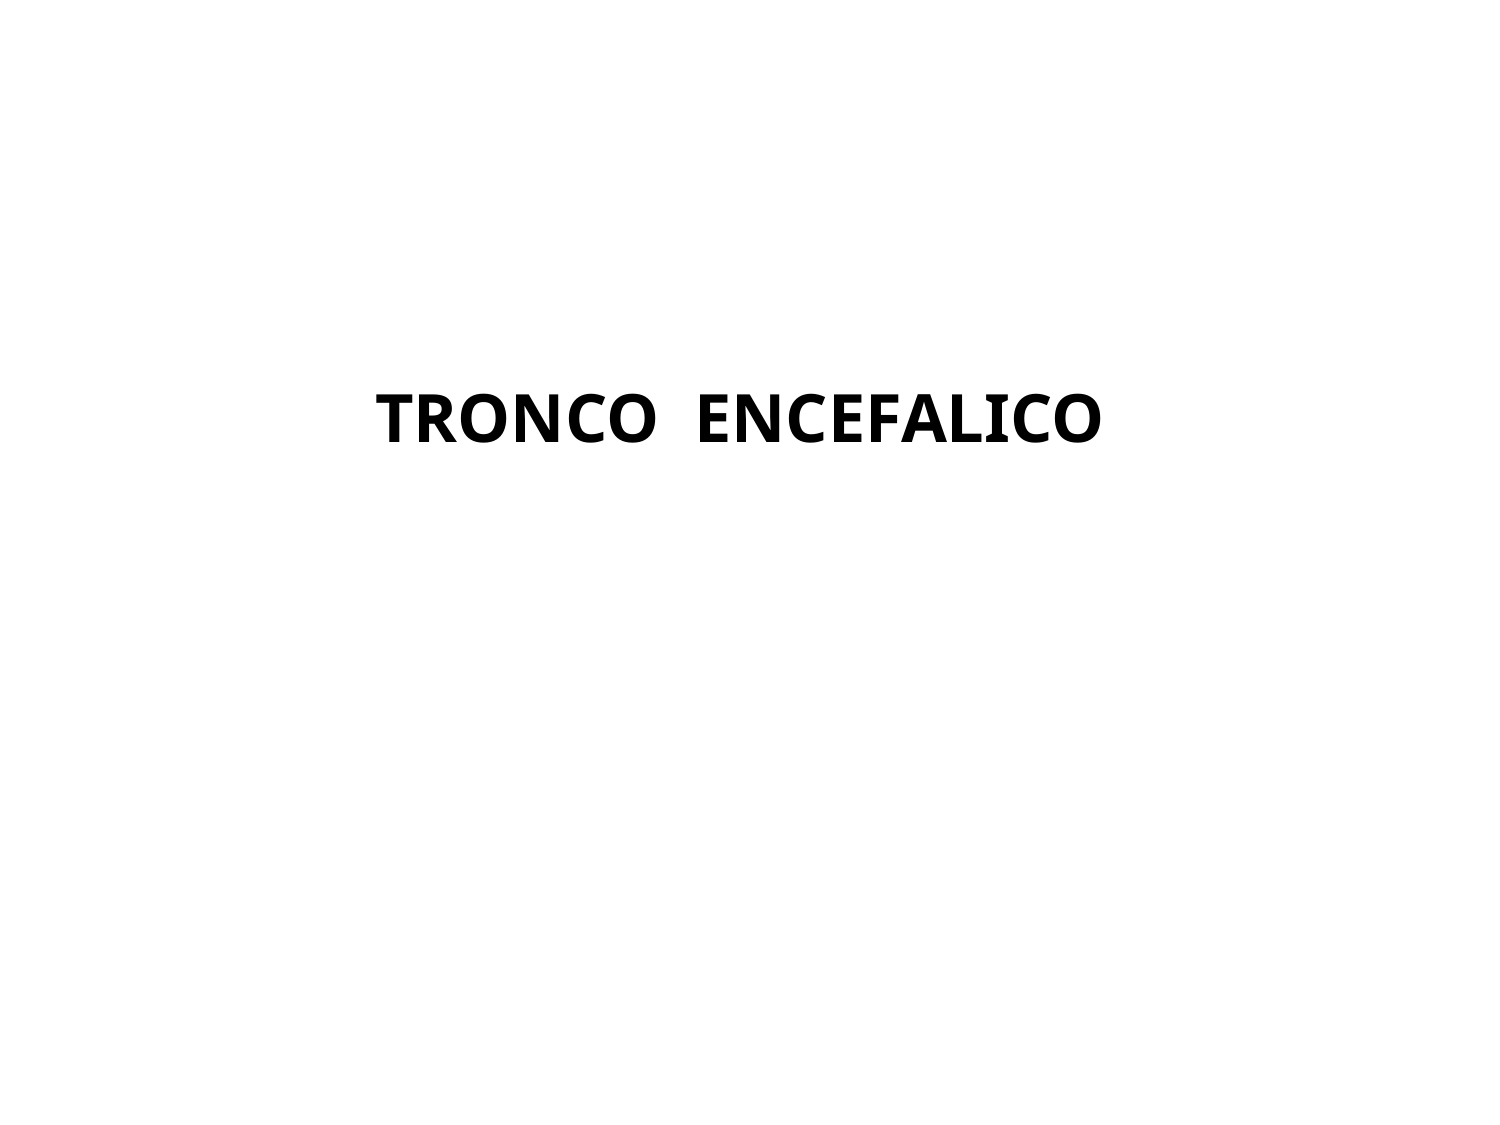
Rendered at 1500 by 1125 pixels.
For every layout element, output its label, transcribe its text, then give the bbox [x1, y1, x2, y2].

title TRONCO ENCEFALICO [100, 326, 1381, 514]
